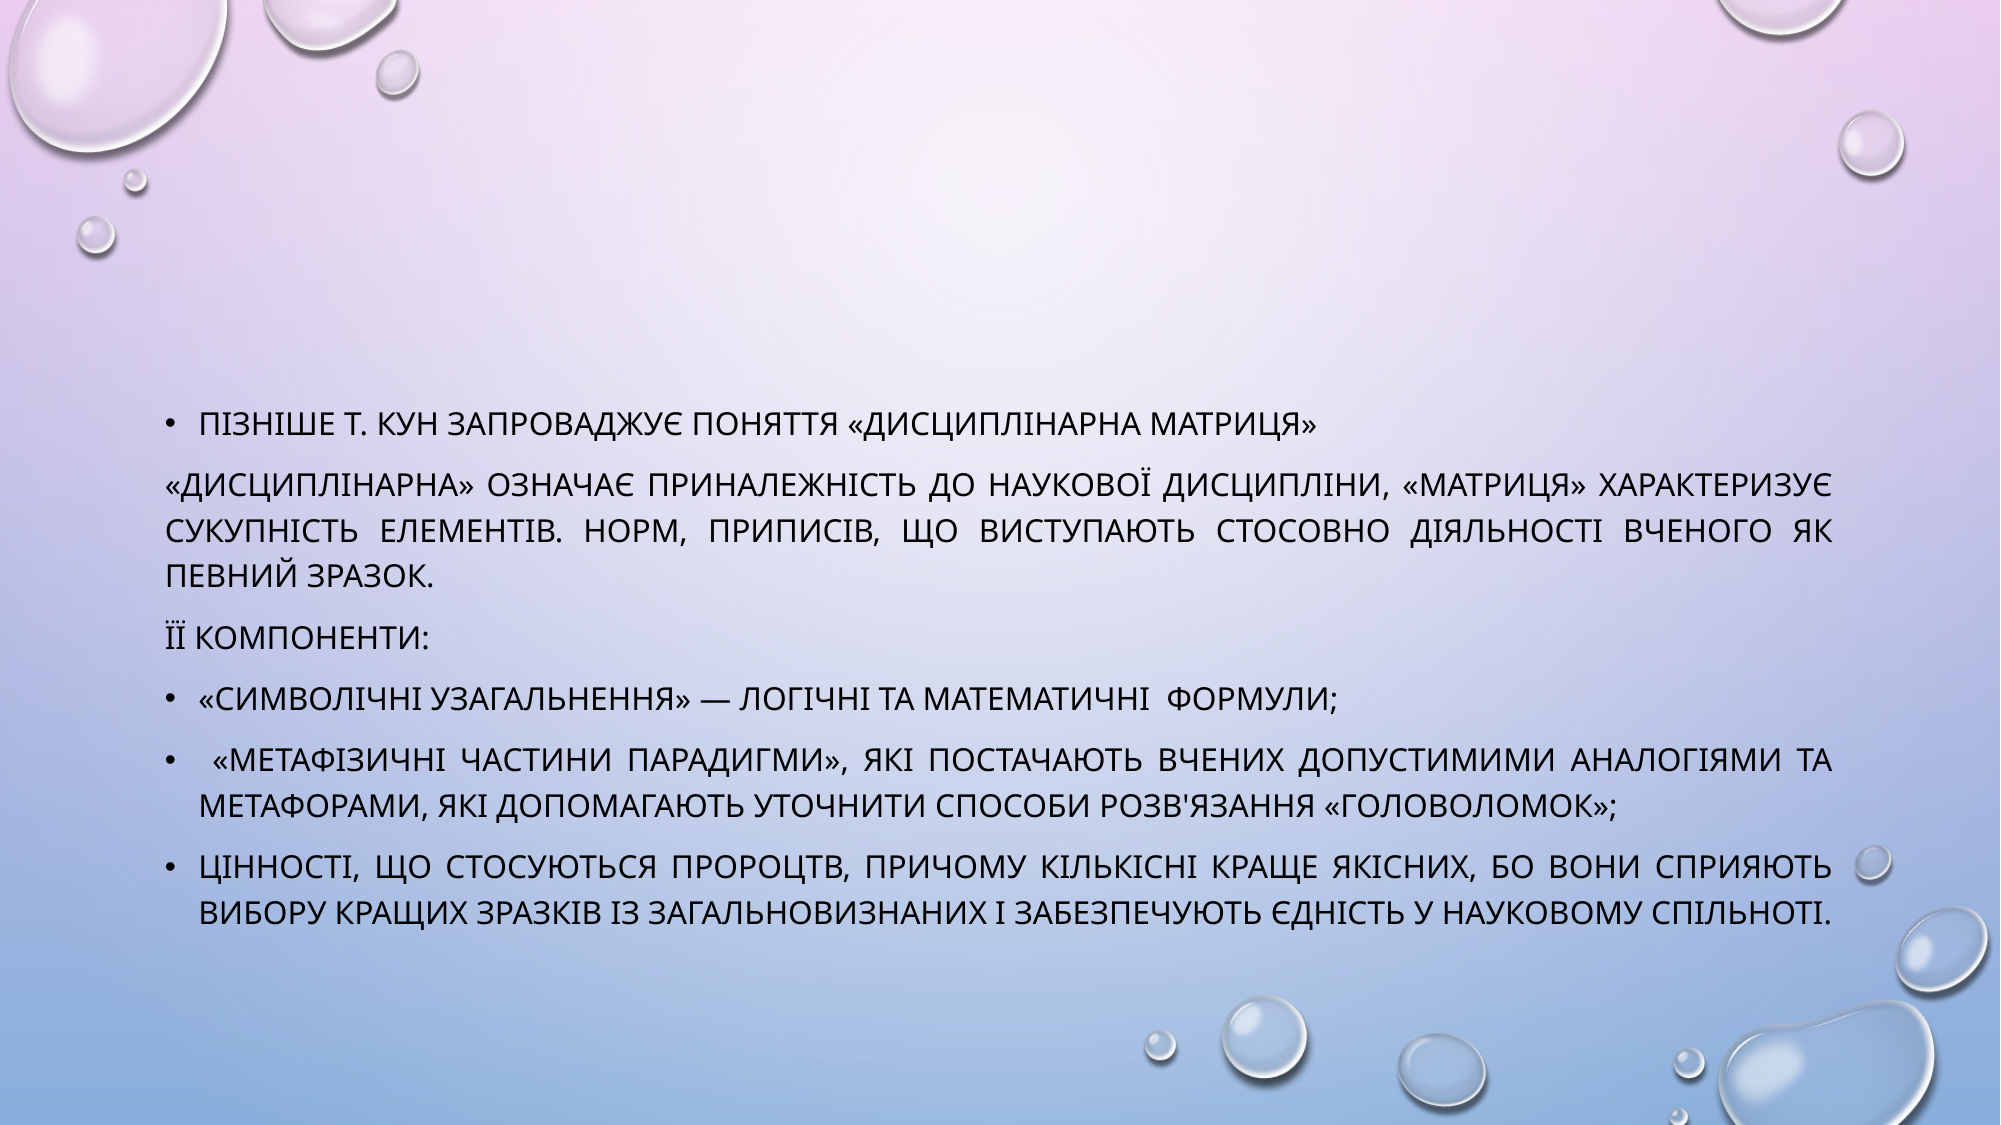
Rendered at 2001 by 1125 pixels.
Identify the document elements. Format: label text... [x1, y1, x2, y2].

picture [0, 0, 2000, 1125]
list Пізніше Т. Кун запроваджує поняття «дисциплінарна матриця» «дисциплінарна» означає приналежність до наукової дисципліни, «матриця» характеризує сукупність елементів. норм, приписів, що виступають стосовно діяльності вченого як певний зразок. її компоненти: «символічні узагальнення» — логічні та математичні формули; «метафізичні частини парадигми», які постачають вчених допустимими аналогіями та метафорами, які допомагають уточнити способи розв'язання «головоломок»; цінності, що стосуються пророцтв, причому кількісні краще якісних, бо вони сприяють вибору кращих зразків із загальновизнаних і забезпечують єдність у науковому спільноті. [149, 388, 1850, 950]
